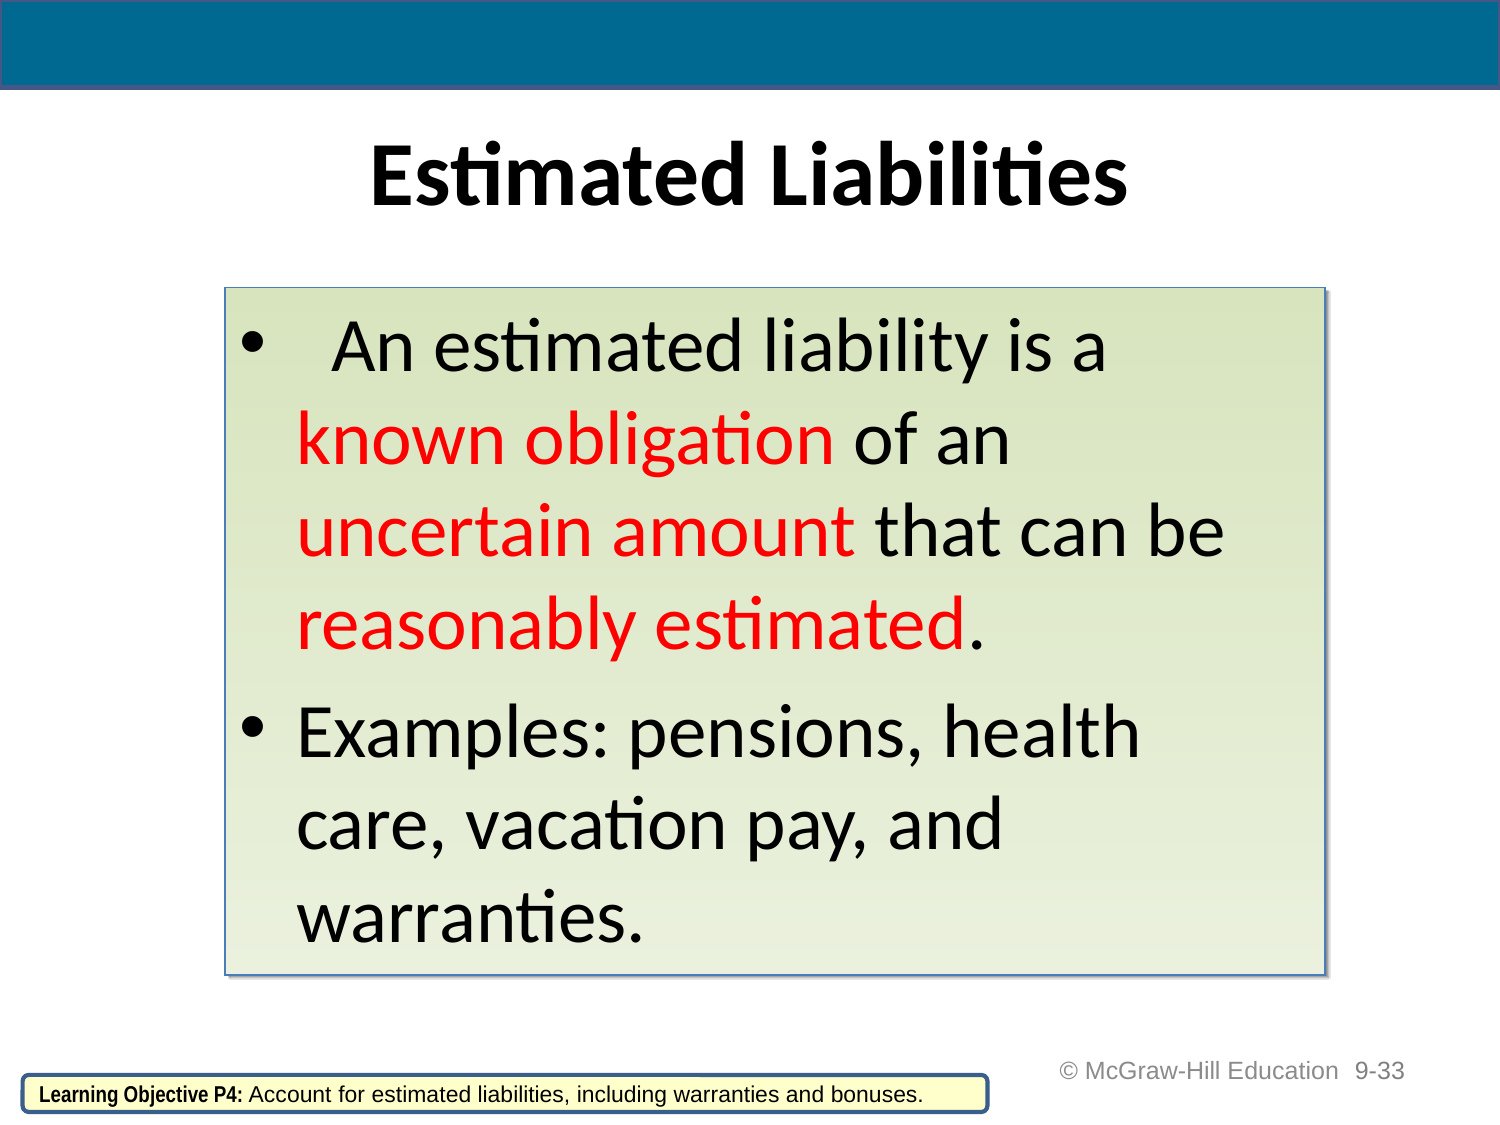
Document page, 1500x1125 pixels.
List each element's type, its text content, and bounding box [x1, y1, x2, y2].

text_box Learning Objective P4: Account for estimated liabilities, including warranties and bonuses. [22, 1074, 988, 1113]
text_box [0, 0, 1500, 88]
list An estimated liability is a known obligation of an uncertain amount that can be reasonably estimated. Examples: pensions, health care, vacation pay, and warranties. [224, 287, 1326, 976]
title Estimated Liabilities [74, 88, 1426, 263]
text_box © McGraw-Hill Education [1037, 1047, 1069, 1085]
text_box 9-33 [1069, 1047, 1420, 1108]
